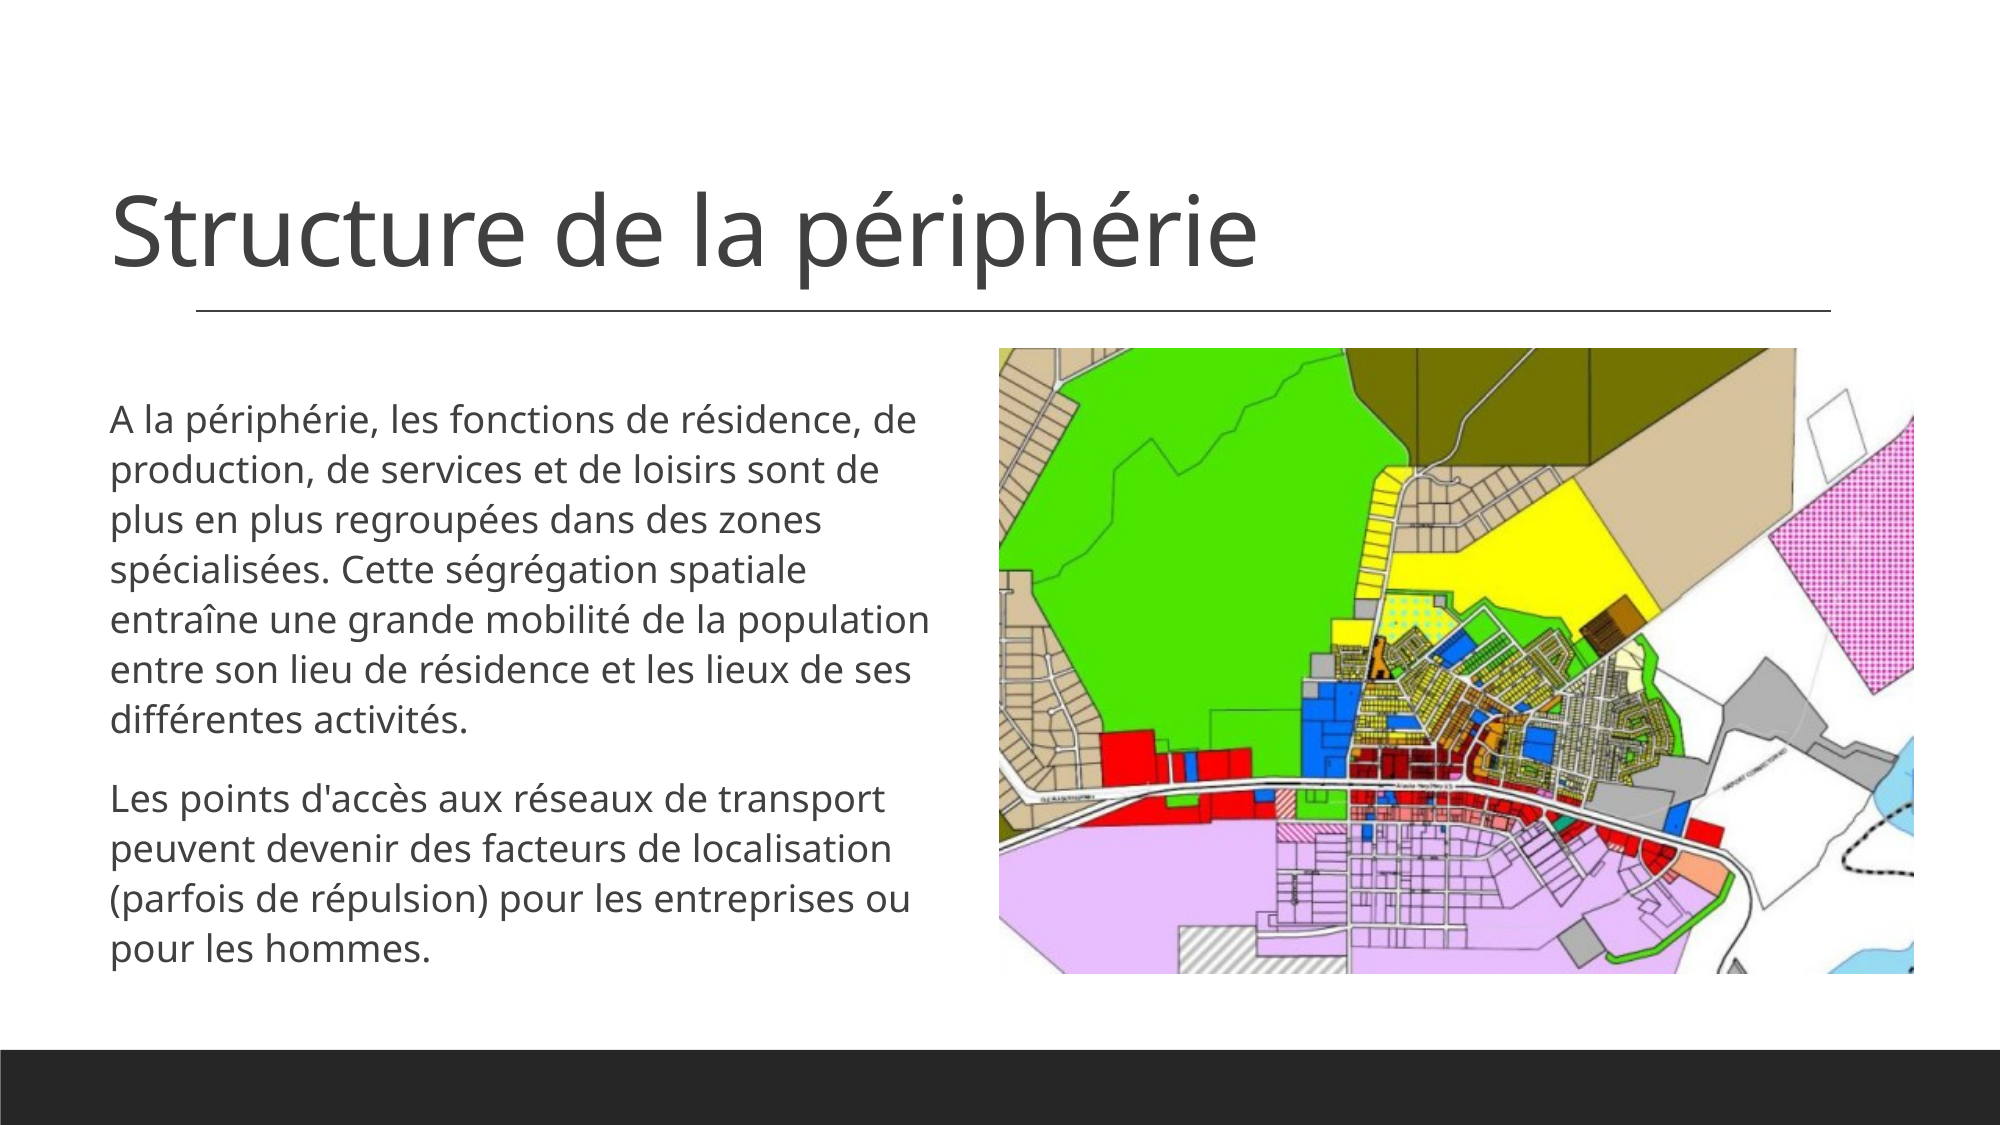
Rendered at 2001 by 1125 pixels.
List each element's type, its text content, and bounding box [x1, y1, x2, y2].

title Structure de la périphérie [95, 57, 1746, 296]
picture [999, 348, 1915, 975]
list A la périphérie, les fonctions de résidence, de production, de services et de loisirs sont de plus en plus regroupées dans des zones spécialisées. Cette ségrégation spatiale entraîne une grande mobilité de la population entre son lieu de résidence et les lieux de ses différentes activités. Les points d'accès aux réseaux de transport peuvent devenir des facteurs de localisation (parfois de répulsion) pour les entreprises ou pour les hommes. [95, 383, 944, 981]
